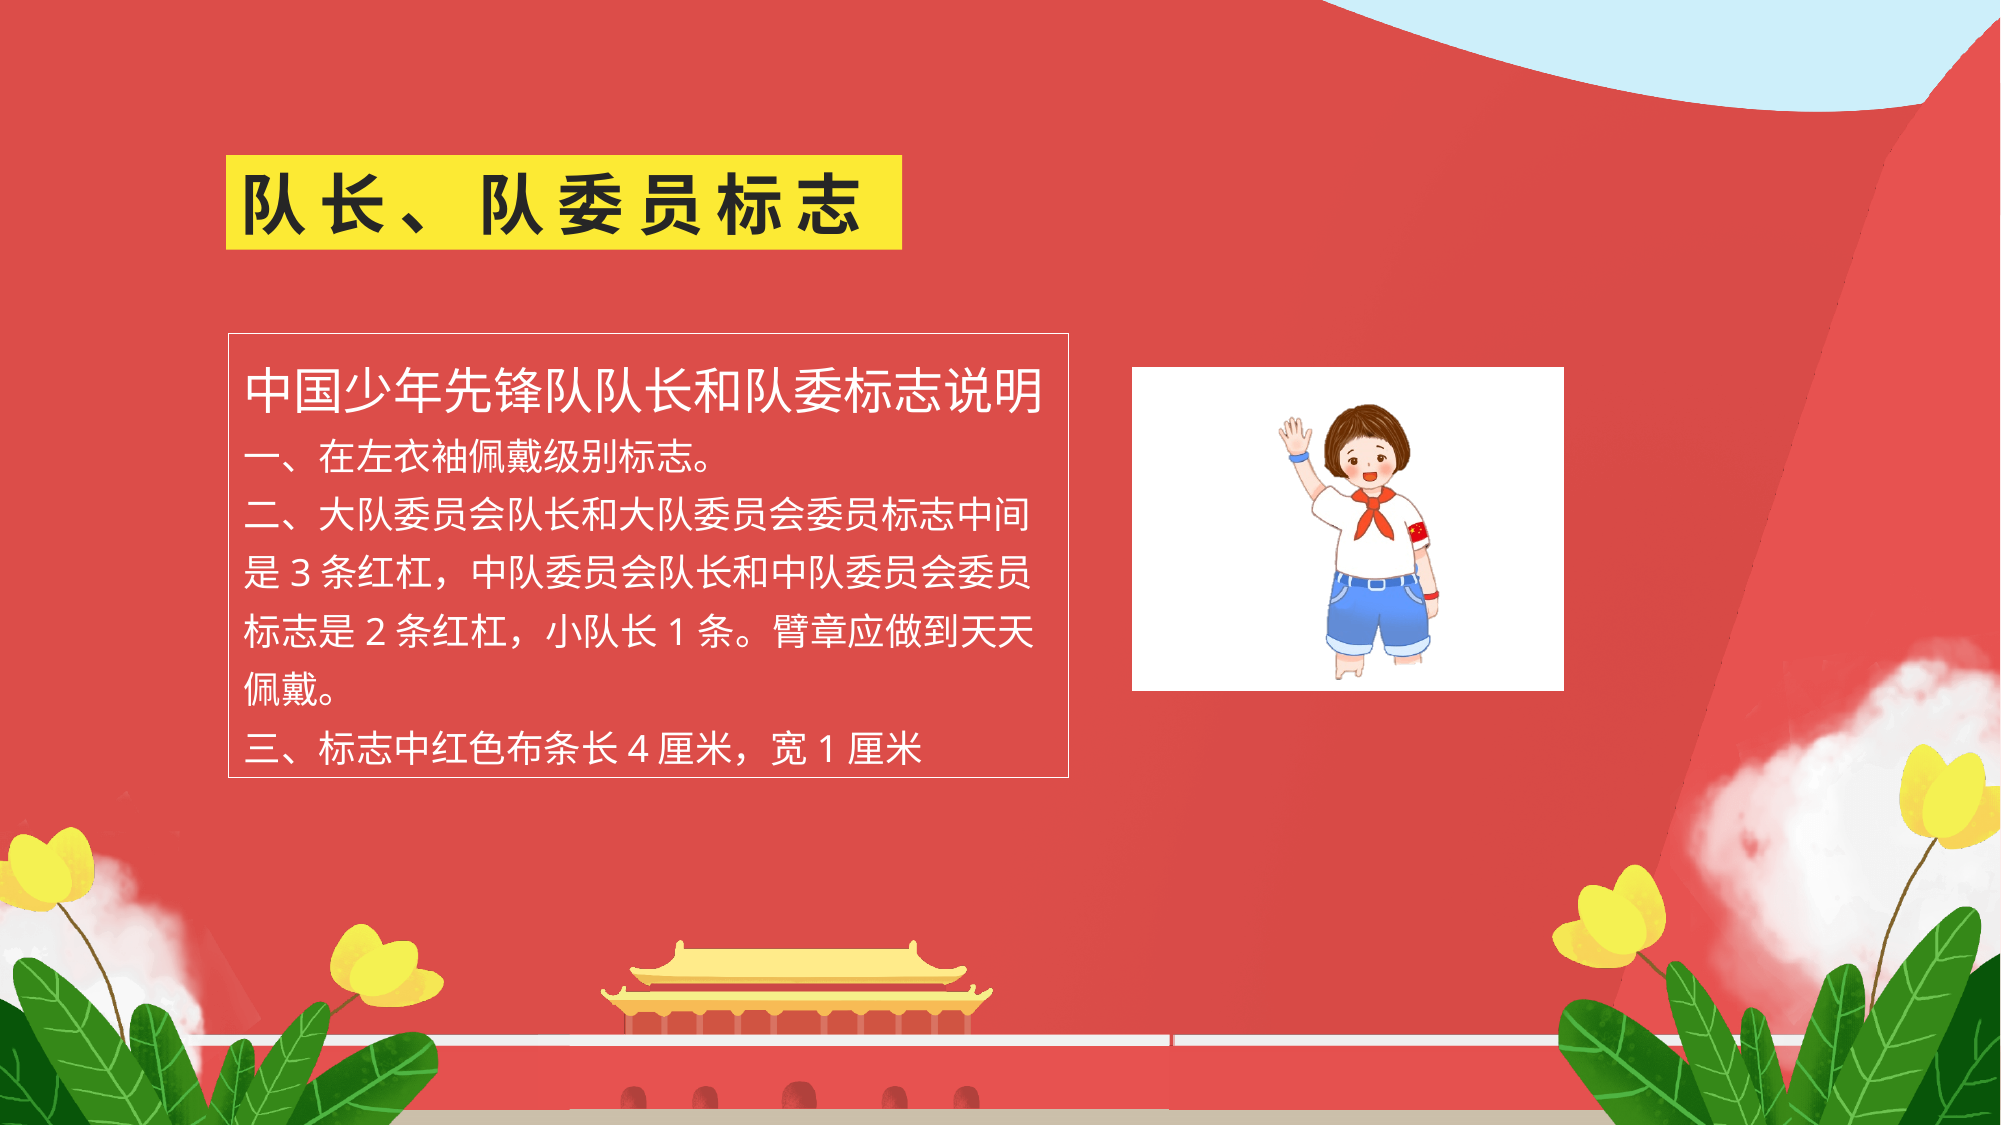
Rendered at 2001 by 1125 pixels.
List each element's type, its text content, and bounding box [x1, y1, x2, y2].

picture [0, 0, 2001, 1125]
text_box 中国少年先锋队队长和队委标志说明 一、在左衣袖佩戴级别标志。 二、大队委员会队长和大队委员会委员标志中间是3条红杠，中队委员会队长和中队委员会委员标志是2条红杠，小队长1条。臂章应做到天天佩戴。 三、标志中红色布条长4厘米，宽1厘米 [228, 333, 1069, 778]
text_box 队长、队委员标志 [226, 155, 903, 250]
